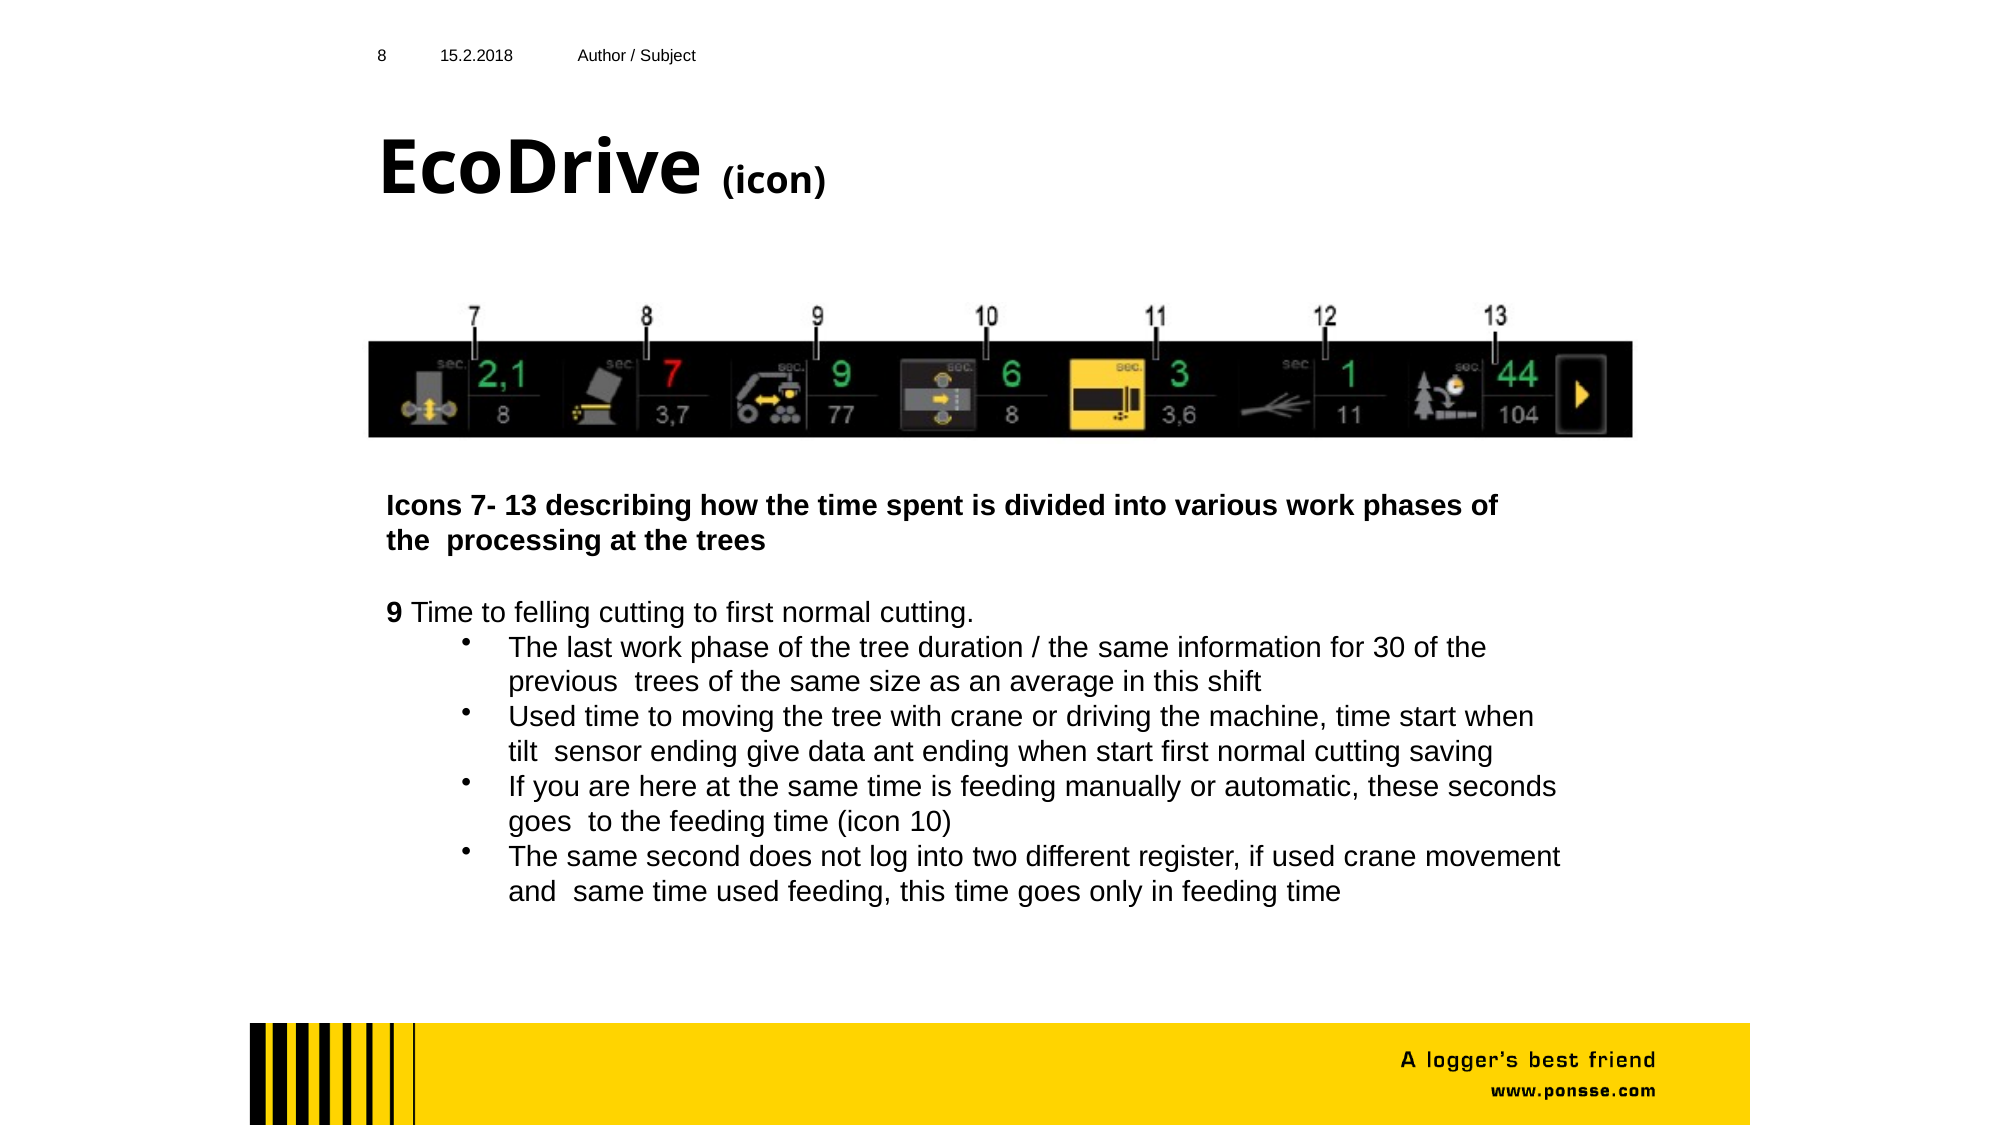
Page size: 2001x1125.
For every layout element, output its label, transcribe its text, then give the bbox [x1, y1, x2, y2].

text_box EcoDrive (icon) [375, 118, 889, 210]
text_box 8 [375, 44, 389, 65]
text_box Icons 7- 13 describing how the time spent is divided into various work phases of the processing at the trees 9 Time to felling cutting to first normal cutting. The last work phase of the tree duration / the same information for 30 of the previous trees of the same size as an average in this shift Used time to moving the tree with crane or driving the machine, time start when tilt sensor ending give data ant ending when start first normal cutting saving If you are here at the same time is feeding manually or automatic, these seconds goes to the feeding time (icon 10) The same second does not log into two different register, if used crane movement and same time used feeding, this time goes only in feeding time [384, 486, 1621, 908]
text_box [249, 1023, 1750, 1125]
text_box 15.2.2018 [437, 44, 517, 65]
text_box [362, 302, 1638, 444]
text_box Author / Subject [575, 44, 699, 65]
